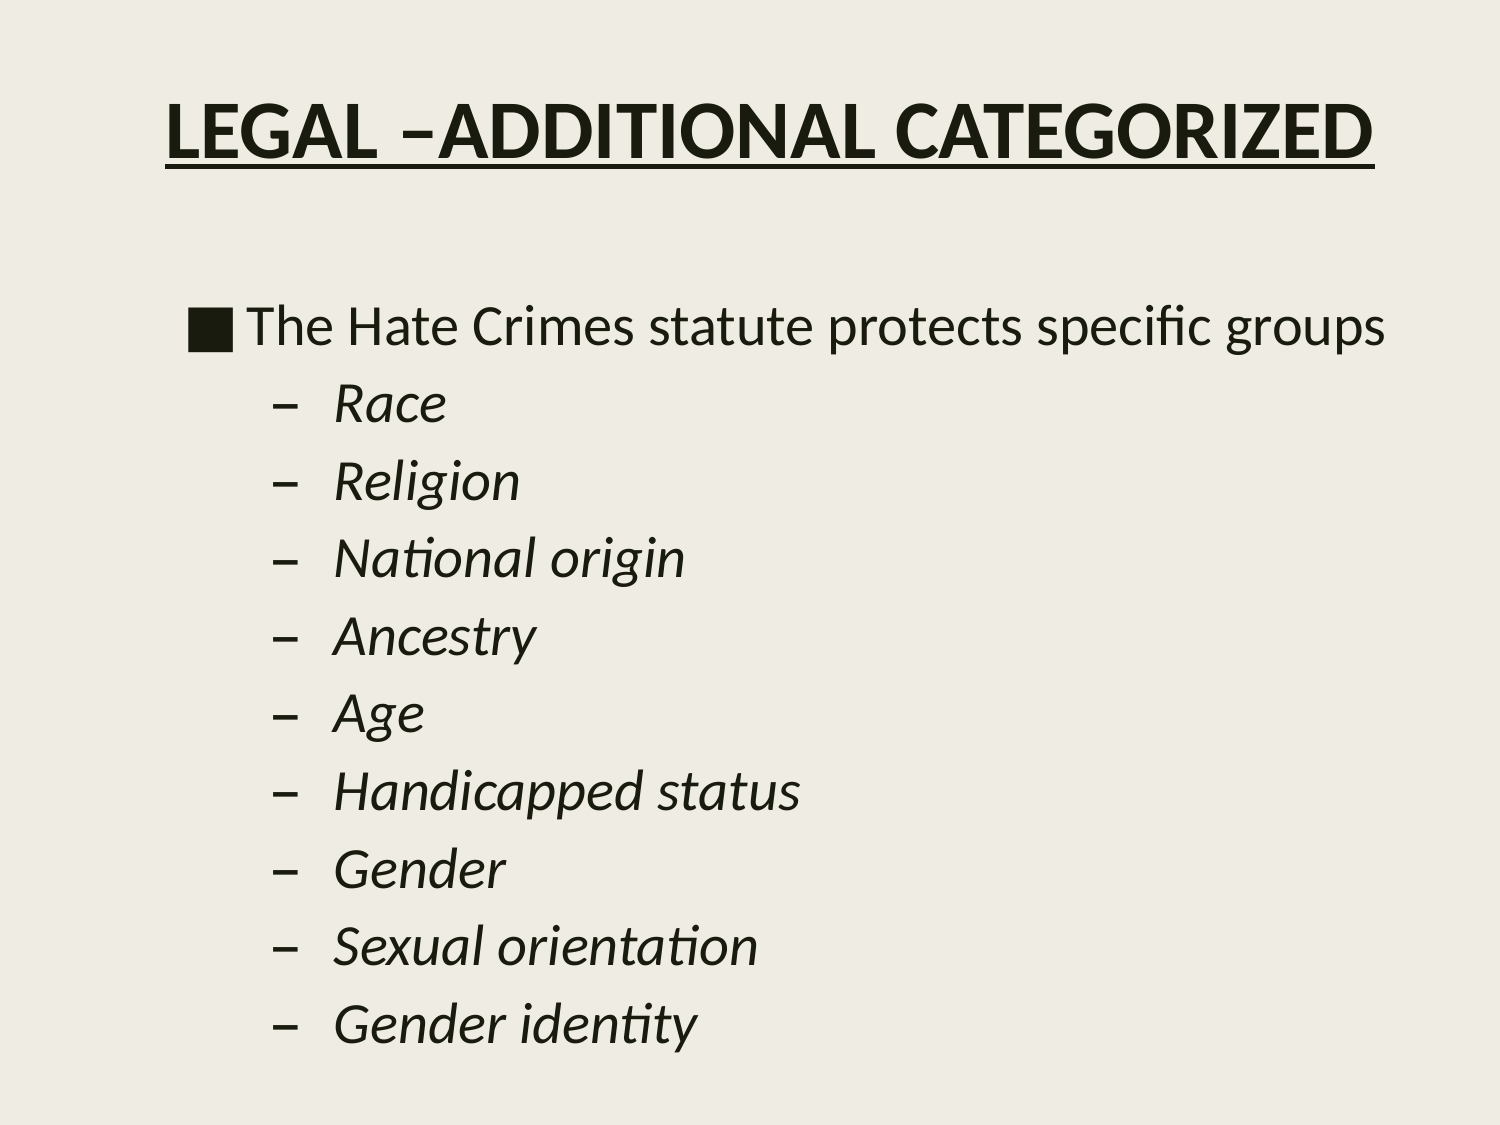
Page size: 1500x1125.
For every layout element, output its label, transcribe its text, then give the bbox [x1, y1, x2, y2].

list The Hate Crimes statute protects specific groups Race Religion National origin Ancestry Age Handicapped status Gender Sexual orientation Gender identity [168, 287, 1419, 1088]
title LEGAL –ADDITIONAL CATEGORIZED [150, 43, 1419, 288]
